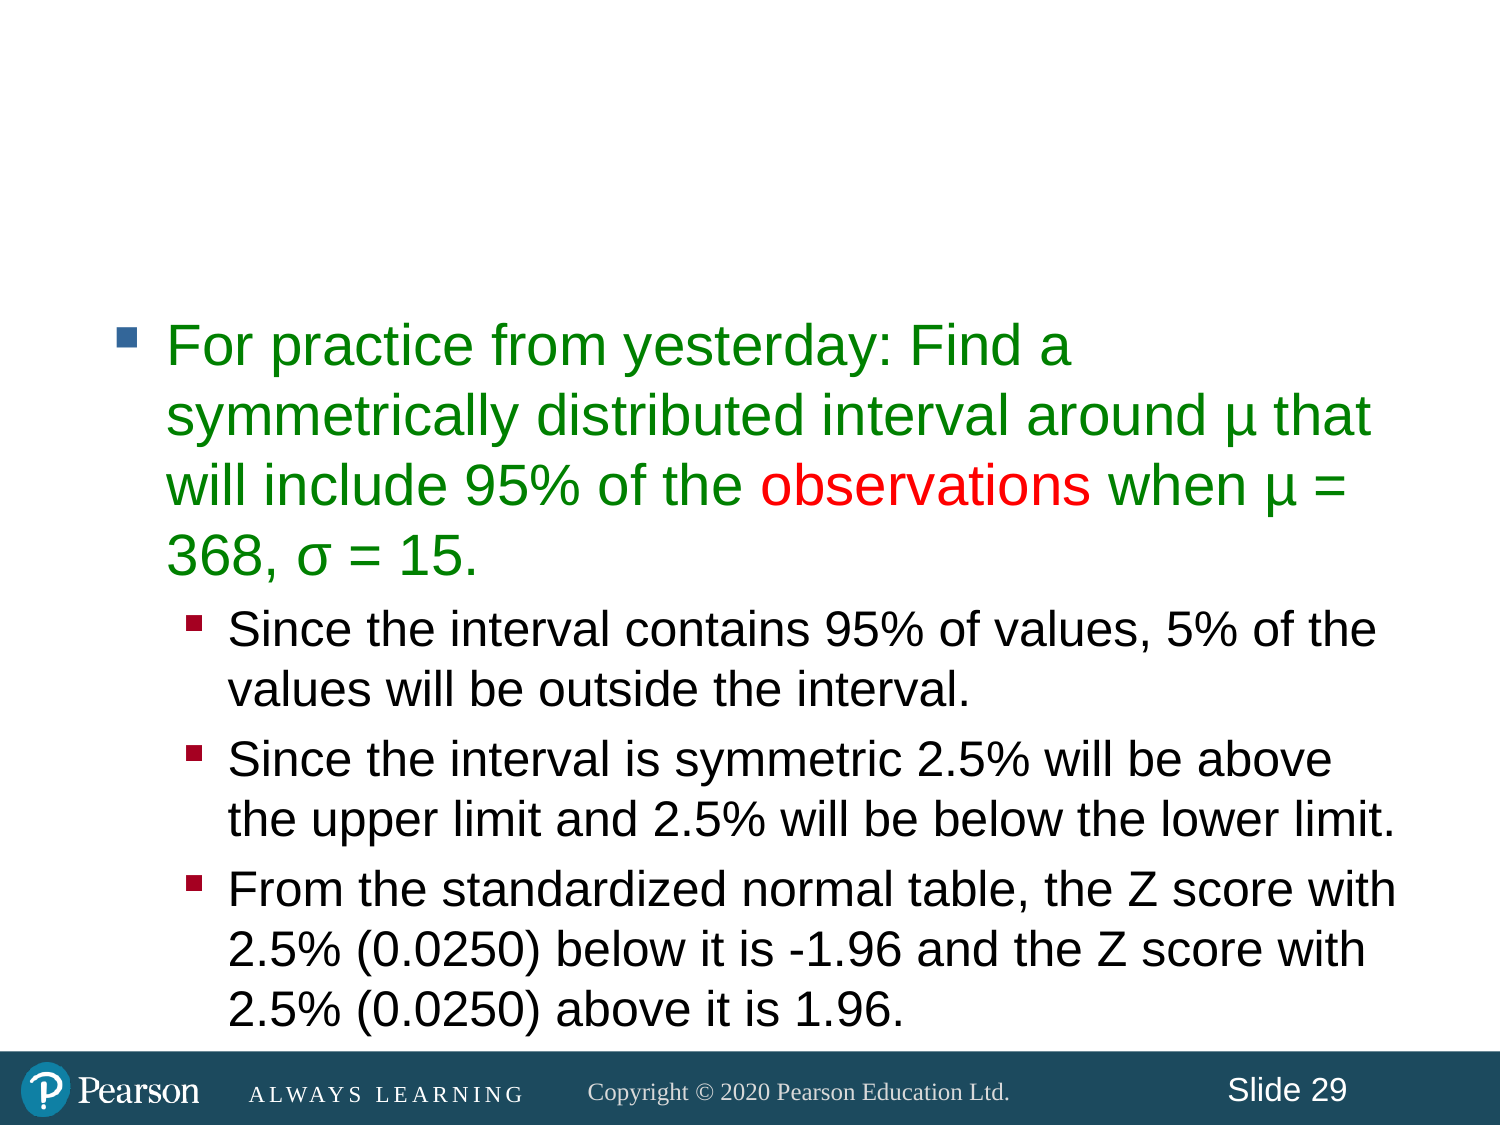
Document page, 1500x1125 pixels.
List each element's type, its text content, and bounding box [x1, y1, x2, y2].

picture [21, 1062, 199, 1117]
list For practice from yesterday: Find a symmetrically distributed interval around µ that will include 95% of the observations when µ = 368, σ = 15. Since the interval contains 95% of values, 5% of the values will be outside the interval. Since the interval is symmetric 2.5% will be above the upper limit and 2.5% will be below the lower limit. From the standardized normal table, the Z score with 2.5% (0.0250) below it is -1.96 and the Z score with 2.5% (0.0250) above it is 1.96. [99, 299, 1425, 1044]
